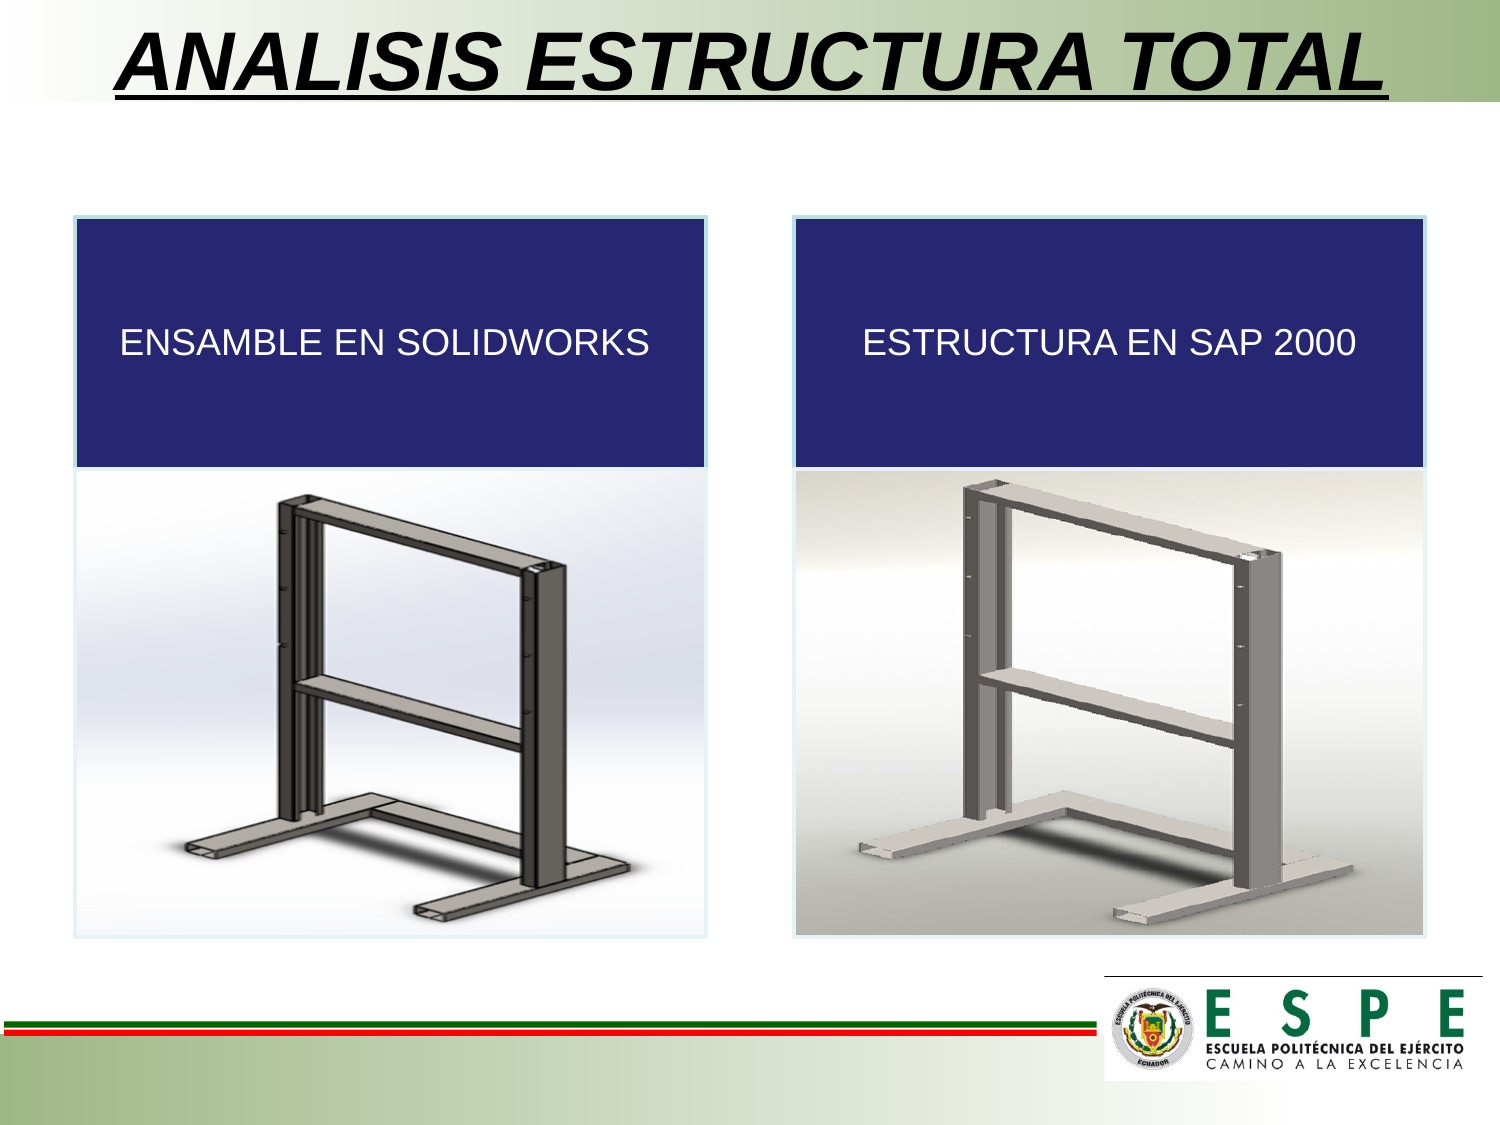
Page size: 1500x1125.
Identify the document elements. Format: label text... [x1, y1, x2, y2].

picture [1104, 976, 1483, 1081]
title ANALISIS ESTRUCTURA TOTAL [76, 0, 1427, 150]
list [74, 148, 1426, 1006]
